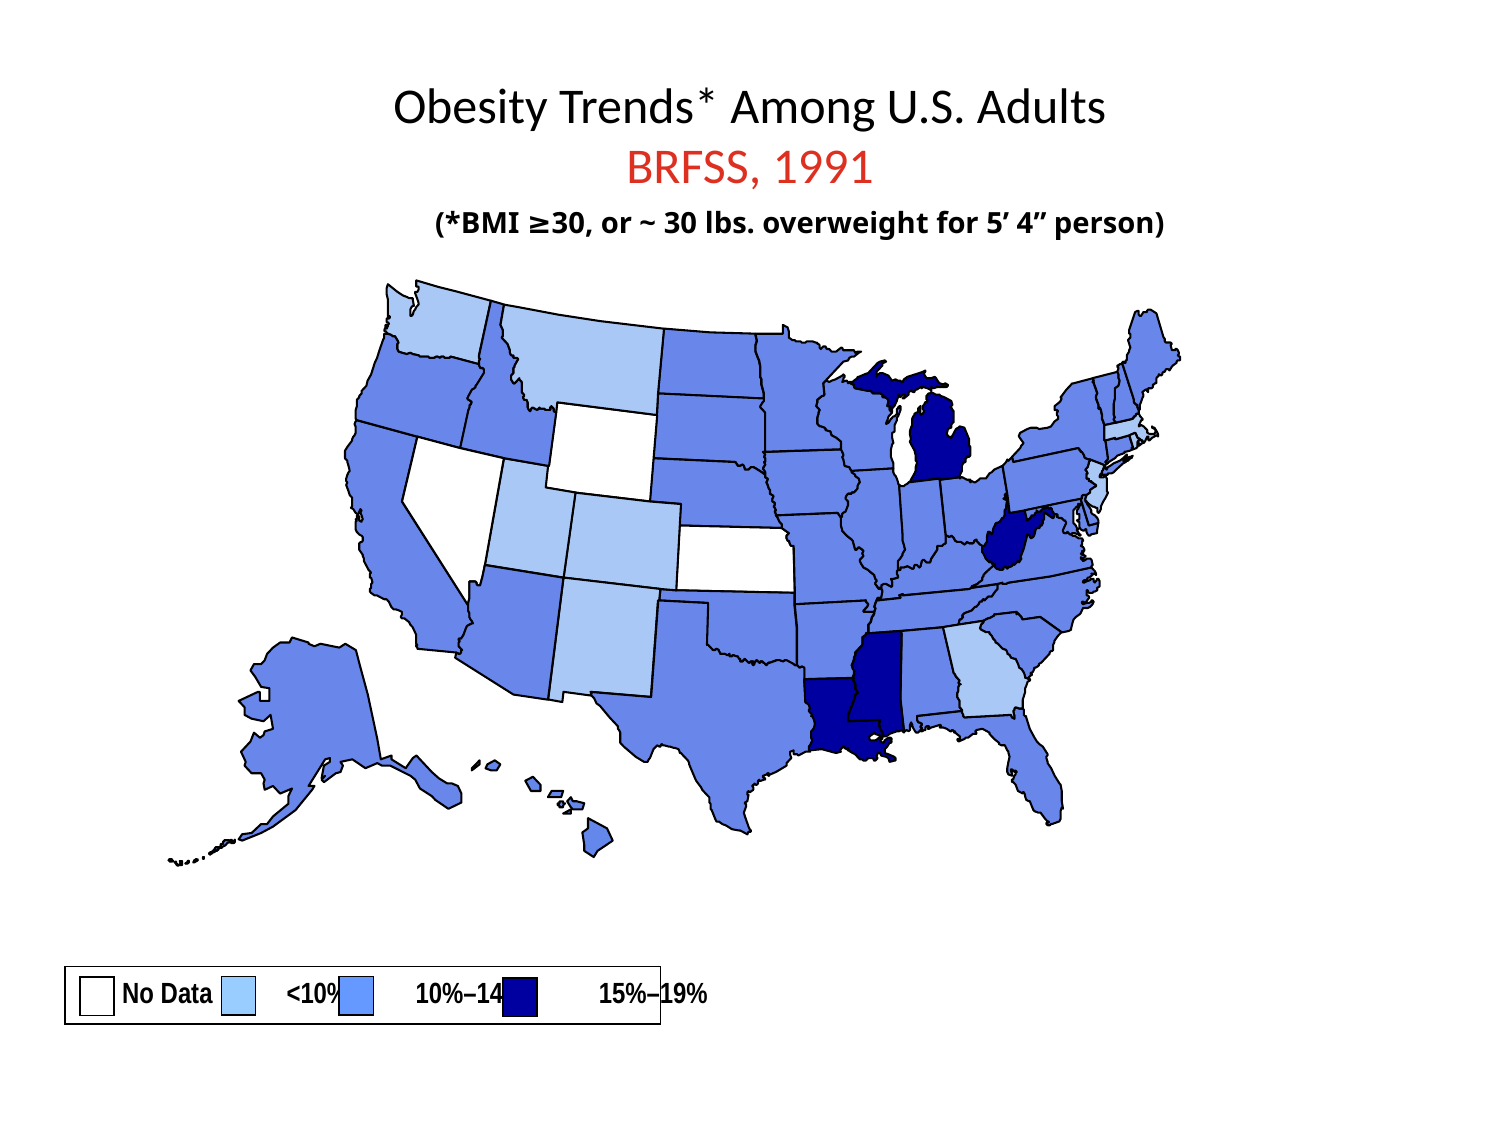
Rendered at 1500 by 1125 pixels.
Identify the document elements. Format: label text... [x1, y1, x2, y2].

text_box [564, 492, 682, 591]
text_box [1024, 498, 1099, 536]
text_box [982, 493, 1054, 569]
title Obesity Trends* Among U.S. Adults BRFSS, 1991 [0, 39, 1500, 228]
text_box [804, 678, 896, 762]
text_box [775, 512, 882, 611]
text_box [500, 304, 665, 416]
text_box [981, 611, 1062, 678]
text_box [345, 421, 472, 636]
text_box [486, 459, 576, 577]
text_box [460, 300, 557, 466]
text_box [897, 490, 946, 571]
text_box [402, 436, 504, 606]
text_box [590, 600, 814, 835]
text_box [840, 490, 904, 589]
text_box [901, 627, 962, 733]
text_box [1113, 363, 1139, 423]
text_box [1129, 432, 1144, 450]
text_box [817, 374, 843, 454]
text_box [654, 393, 765, 473]
text_box [651, 458, 781, 527]
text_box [471, 760, 613, 858]
text_box [1002, 448, 1096, 513]
text_box [762, 450, 855, 516]
text_box [1092, 371, 1119, 425]
text_box [1085, 459, 1109, 513]
text_box [917, 708, 1063, 826]
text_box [848, 360, 971, 483]
text_box [971, 512, 1093, 588]
text_box [64, 966, 661, 1025]
text_box [958, 568, 1100, 633]
text_box [549, 577, 661, 703]
text_box [876, 536, 994, 600]
text_box [941, 466, 1006, 546]
text_box [755, 324, 862, 452]
text_box [462, 565, 564, 700]
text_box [168, 637, 462, 866]
text_box [1012, 378, 1133, 477]
text_box [848, 630, 904, 737]
text_box [1122, 309, 1181, 410]
text_box [355, 333, 483, 447]
text_box (*BMI ≥30, or ~ 30 lbs. overweight for 5’ 4” person) [420, 196, 1181, 247]
text_box [794, 600, 875, 679]
text_box [869, 585, 997, 633]
text_box [659, 328, 763, 398]
text_box [677, 525, 794, 592]
text_box No Data <10% 10%–14% 15%–19% [661, 966, 1297, 1017]
text_box [384, 280, 490, 363]
text_box [942, 620, 1030, 719]
text_box [1080, 495, 1099, 526]
text_box [1105, 436, 1132, 464]
text_box [660, 590, 797, 665]
text_box [546, 403, 658, 501]
text_box [1104, 413, 1159, 443]
